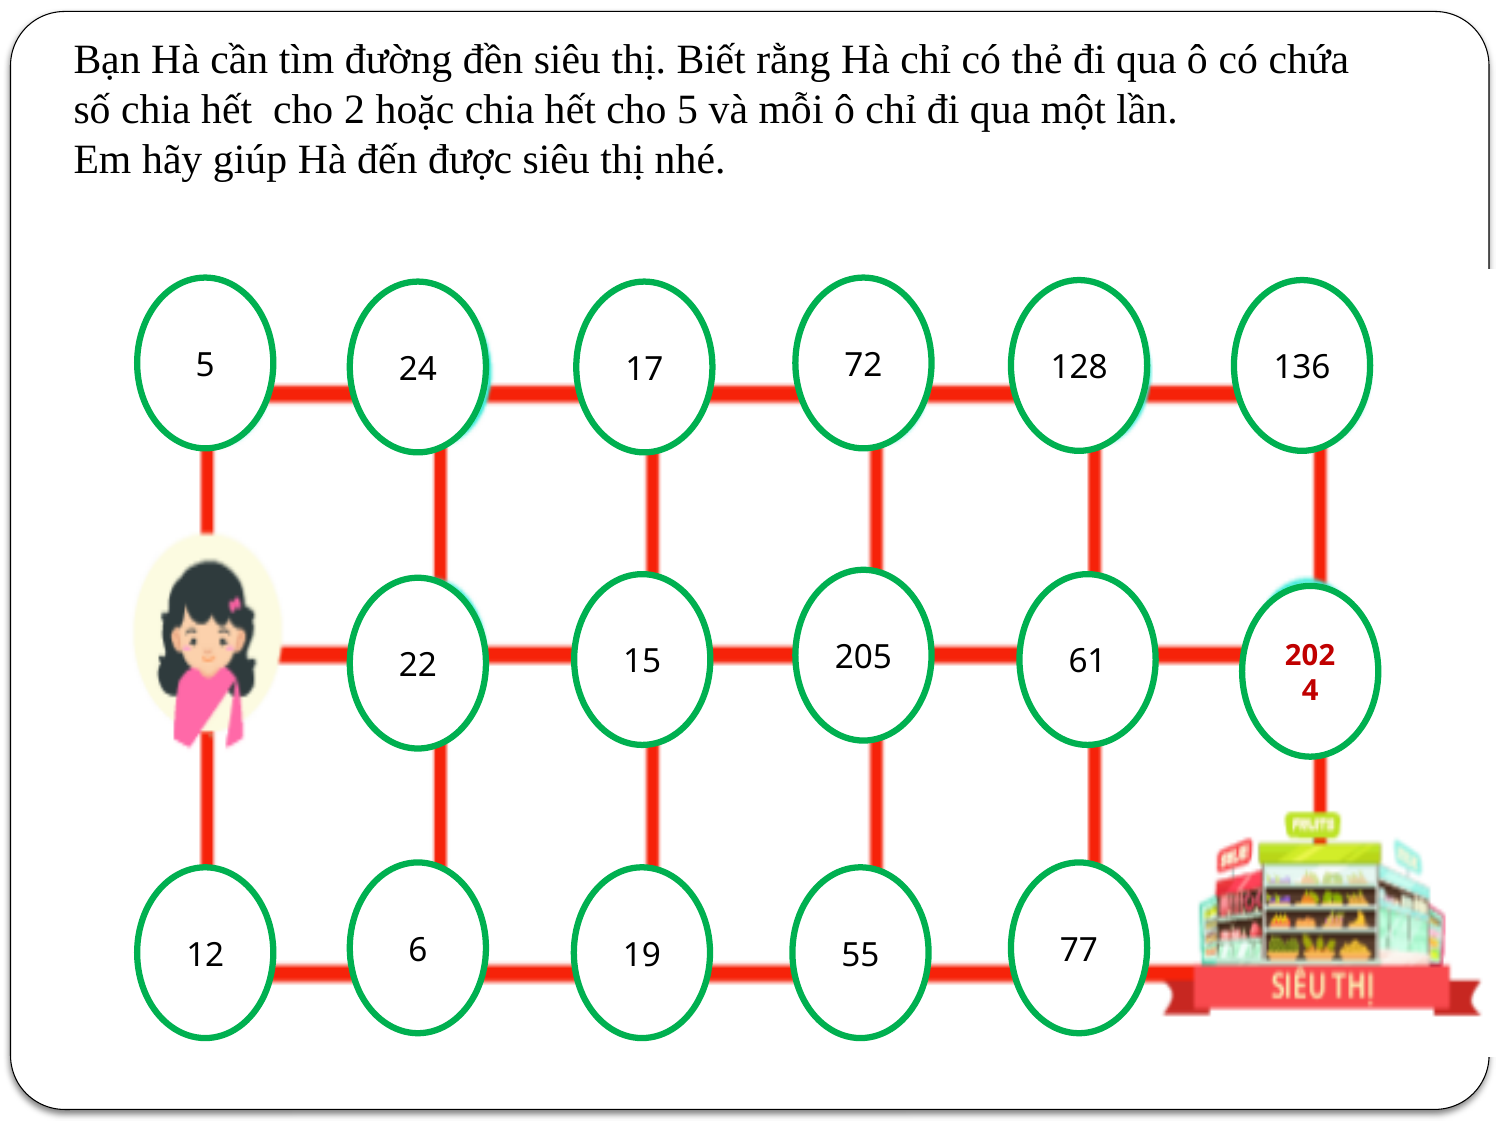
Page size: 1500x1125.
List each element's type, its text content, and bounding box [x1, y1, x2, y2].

picture [86, 269, 1500, 1057]
text_box Bạn Hà cần tìm đường đền siêu thị. Biết rằng Hà chỉ có thẻ đi qua ô có chứa số chia hết cho 2 hoặc chia hết cho 5 và mỗi ô chỉ đi qua một lần. Em hãy giúp Hà đến được siêu thị nhé. [58, 24, 1372, 190]
